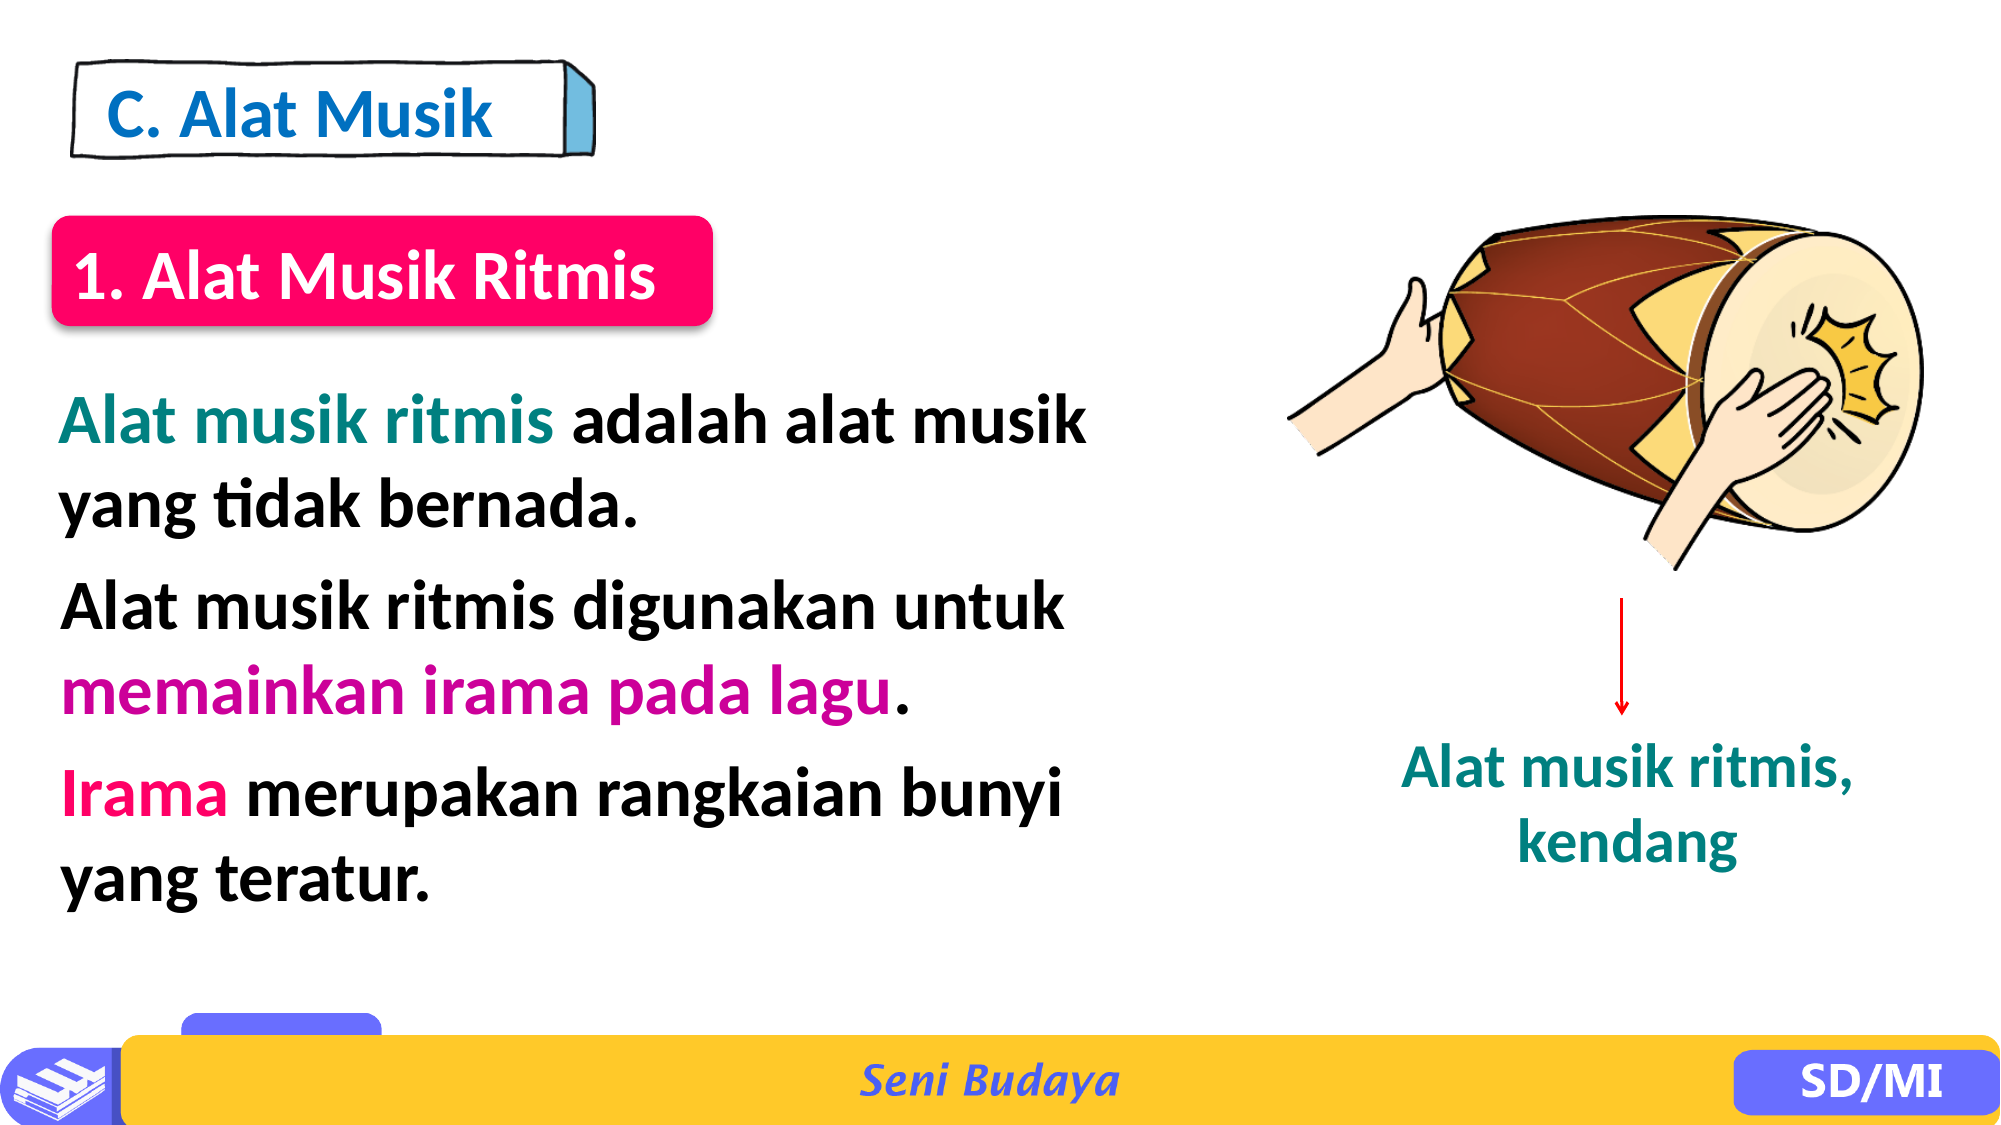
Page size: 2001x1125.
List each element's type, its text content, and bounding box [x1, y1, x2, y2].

picture [1286, 215, 1924, 571]
picture [0, 1013, 2000, 1125]
text_box Alat musik ritmis adalah alat musik yang tidak bernada. [43, 364, 1133, 550]
text_box 1. Alat Musik Ritmis [51, 215, 713, 327]
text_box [1369, 598, 1887, 885]
text_box Irama merupakan rangkaian bunyi yang teratur. [45, 738, 1200, 924]
text_box Alat musik ritmis digunakan untuk memainkan irama pada lagu. [45, 551, 1134, 737]
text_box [70, 58, 597, 161]
